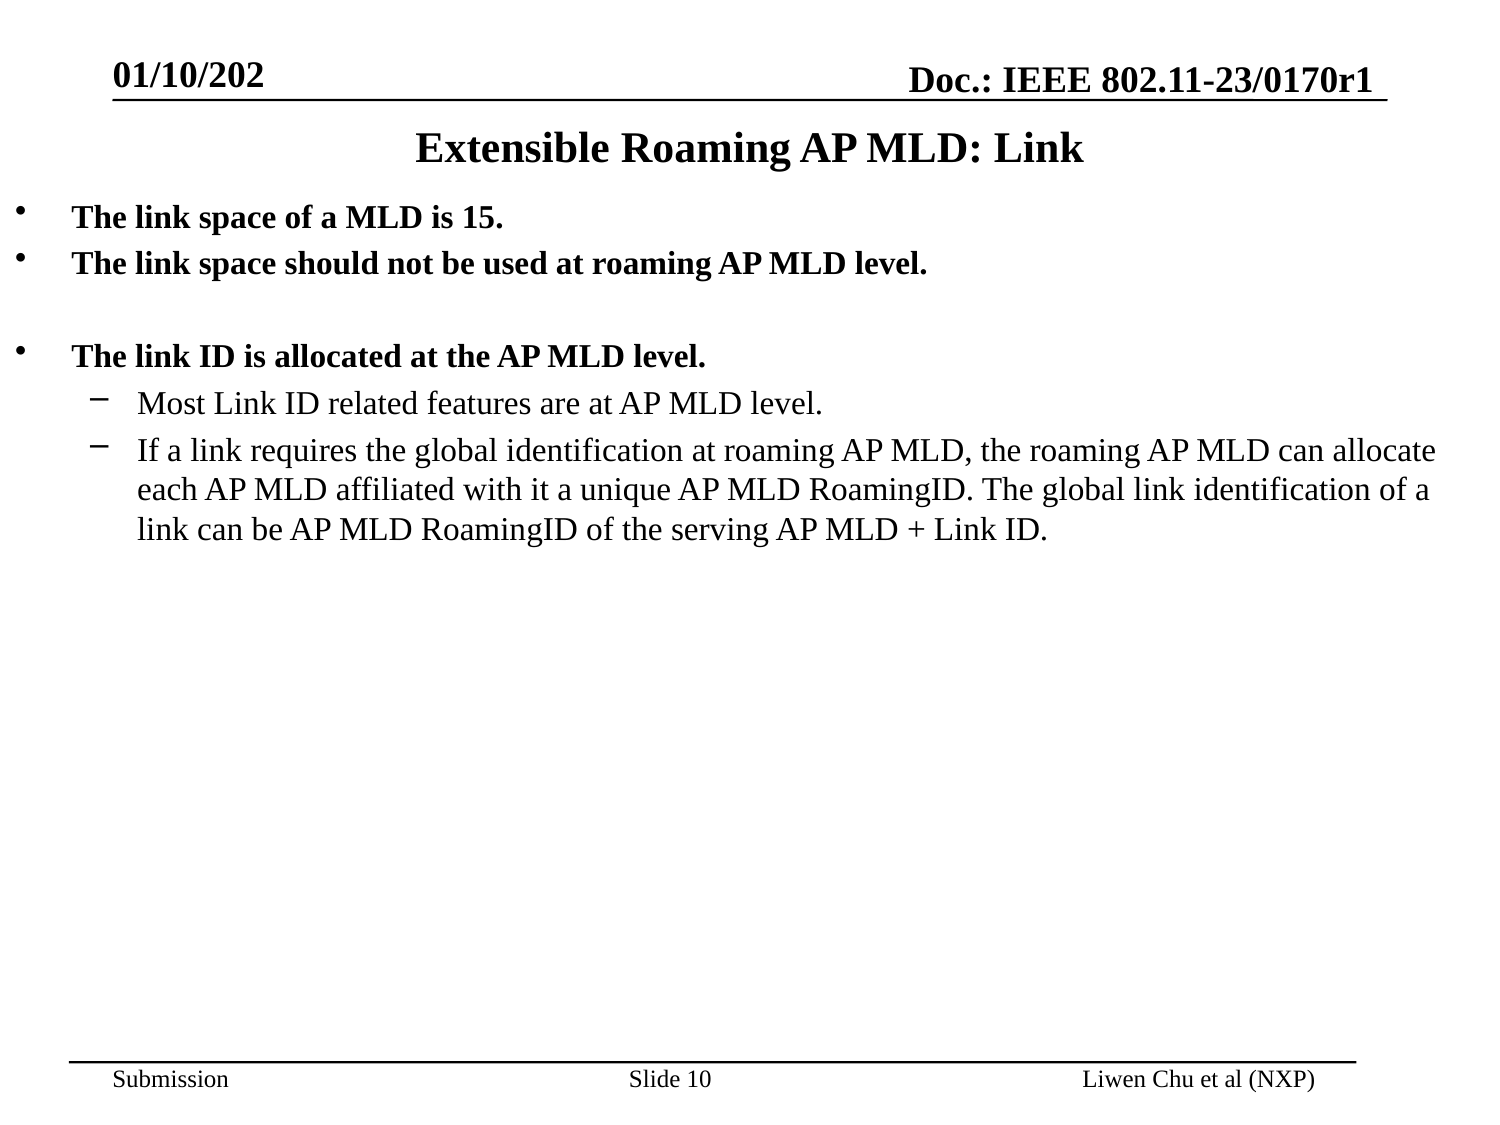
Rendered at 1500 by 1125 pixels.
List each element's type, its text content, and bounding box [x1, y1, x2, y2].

slide_number Slide 10 [626, 1061, 714, 1093]
footer Liwen Chu et al (NXP) [1079, 1061, 1316, 1093]
list The link space of a MLD is 15. The link space should not be used at roaming AP MLD level. The link ID is allocated at the AP MLD level. Most Link ID related features are at AP MLD level. If a link requires the global identification at roaming AP MLD, the roaming AP MLD can allocate each AP MLD affiliated with it a unique AP MLD RoamingID. The global link identification of a link can be AP MLD RoamingID of the serving AP MLD + Link ID. [0, 187, 1500, 1011]
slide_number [112, 49, 267, 96]
title Extensible Roaming AP MLD: Link [15, 114, 1485, 176]
